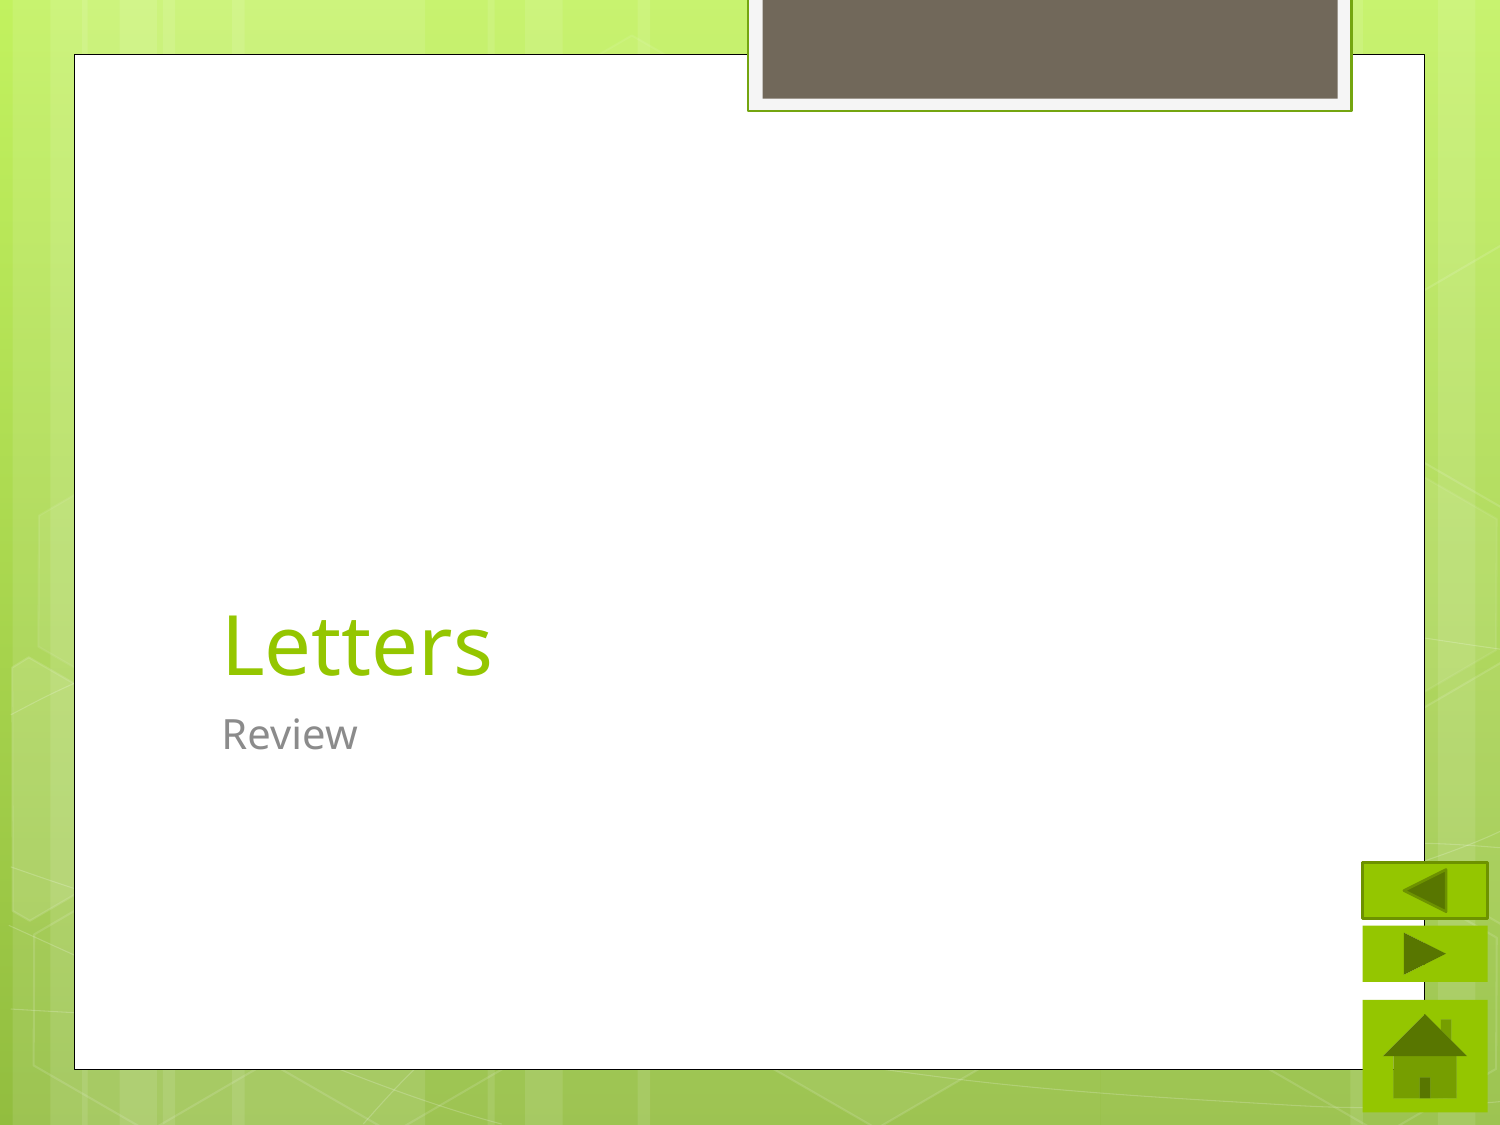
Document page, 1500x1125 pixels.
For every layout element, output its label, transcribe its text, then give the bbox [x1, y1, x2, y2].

text_box [1361, 861, 1489, 920]
text_box [1361, 924, 1489, 983]
title Letters [206, 475, 1296, 699]
list Review [206, 699, 1296, 950]
text_box [1361, 999, 1489, 1114]
